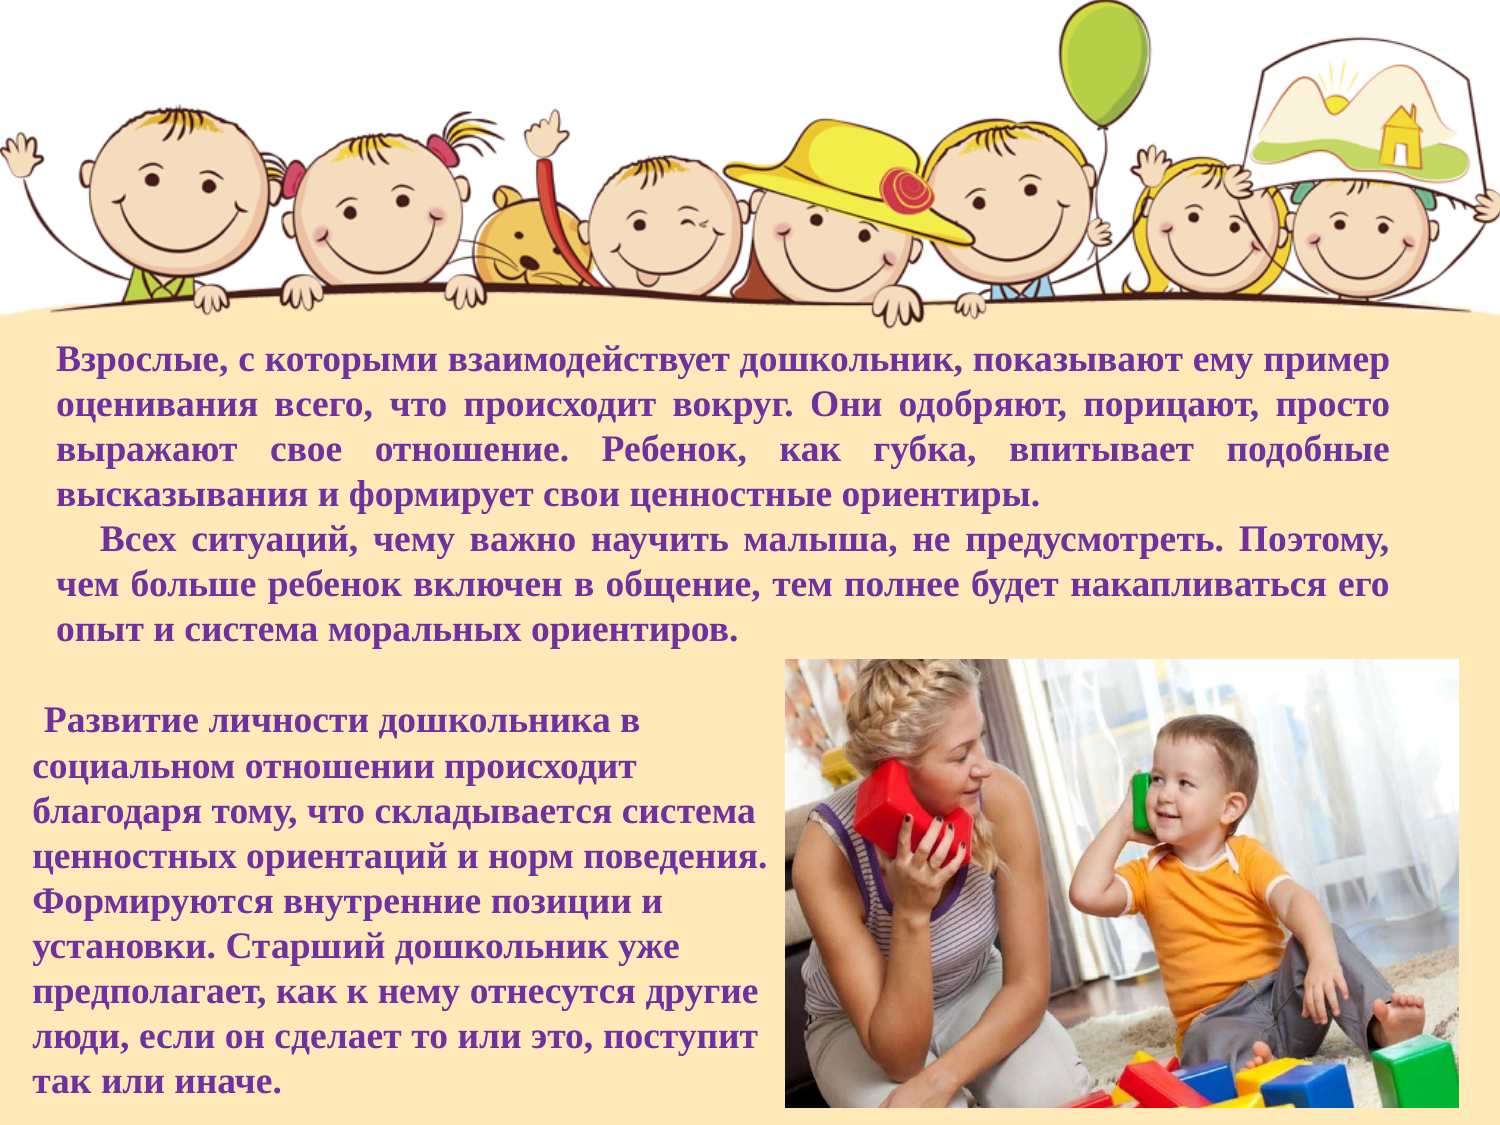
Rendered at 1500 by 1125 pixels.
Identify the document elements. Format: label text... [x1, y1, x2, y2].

list [28, 306, 1459, 658]
text_box Развитие личности дошкольника в социальном отношении происходит благодаря тому, что складывается система ценностных ориентаций и норм поведения. Формируются внутренние позиции и установки. Старший дошкольник уже предполагает, как к нему отнесутся другие люди, если он сделает то или это, поступит так или иначе. [17, 624, 786, 1109]
text_box Взрослые, с которыми взаимодействует дошкольник, показывают ему пример оценивания всего, что происходит вокруг. Они одобряют, порицают, просто выражают свое отношение. Ребенок, как губка, впитывает подобные высказывания и формирует свои ценностные ориентиры. Всех ситуаций, чему важно научить малыша, не предусмотреть. Поэтому, чем больше ребенок включен в общение, тем полнее будет накапливаться его опыт и система моральных ориентиров. [41, 326, 1406, 656]
picture [0, 0, 1500, 1125]
